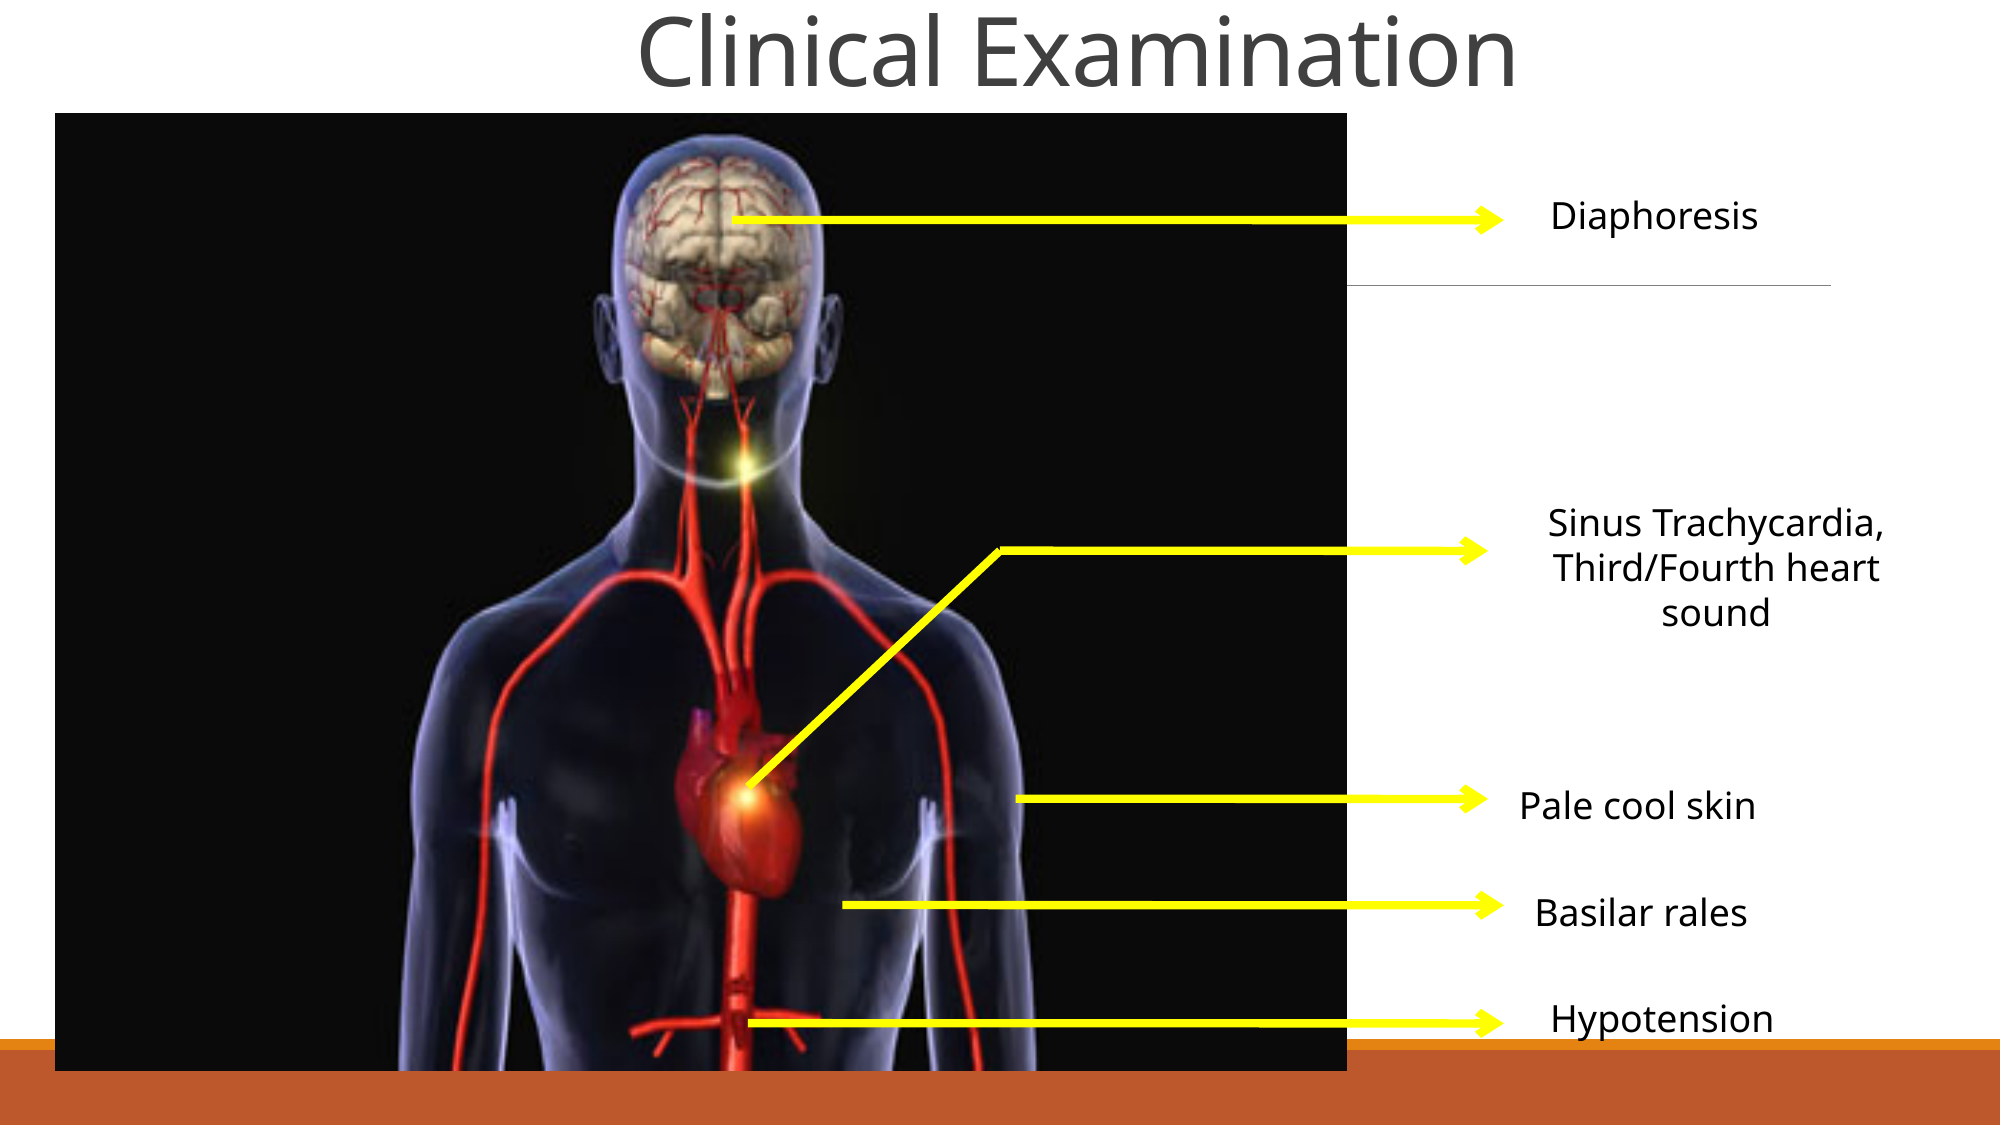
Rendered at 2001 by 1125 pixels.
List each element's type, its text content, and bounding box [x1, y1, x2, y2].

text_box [755, 542, 993, 796]
text_box Pale cool skin [1504, 775, 1898, 835]
text_box Hypotension [1535, 987, 1882, 1048]
text_box Diaphoresis [1535, 184, 1914, 245]
text_box Sinus Trachycardia, Third/Fourth heart sound [1519, 491, 1914, 642]
text_box Basilar rales [1519, 881, 1882, 942]
title Clinical Examination [258, 0, 1899, 114]
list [54, 113, 1347, 1071]
